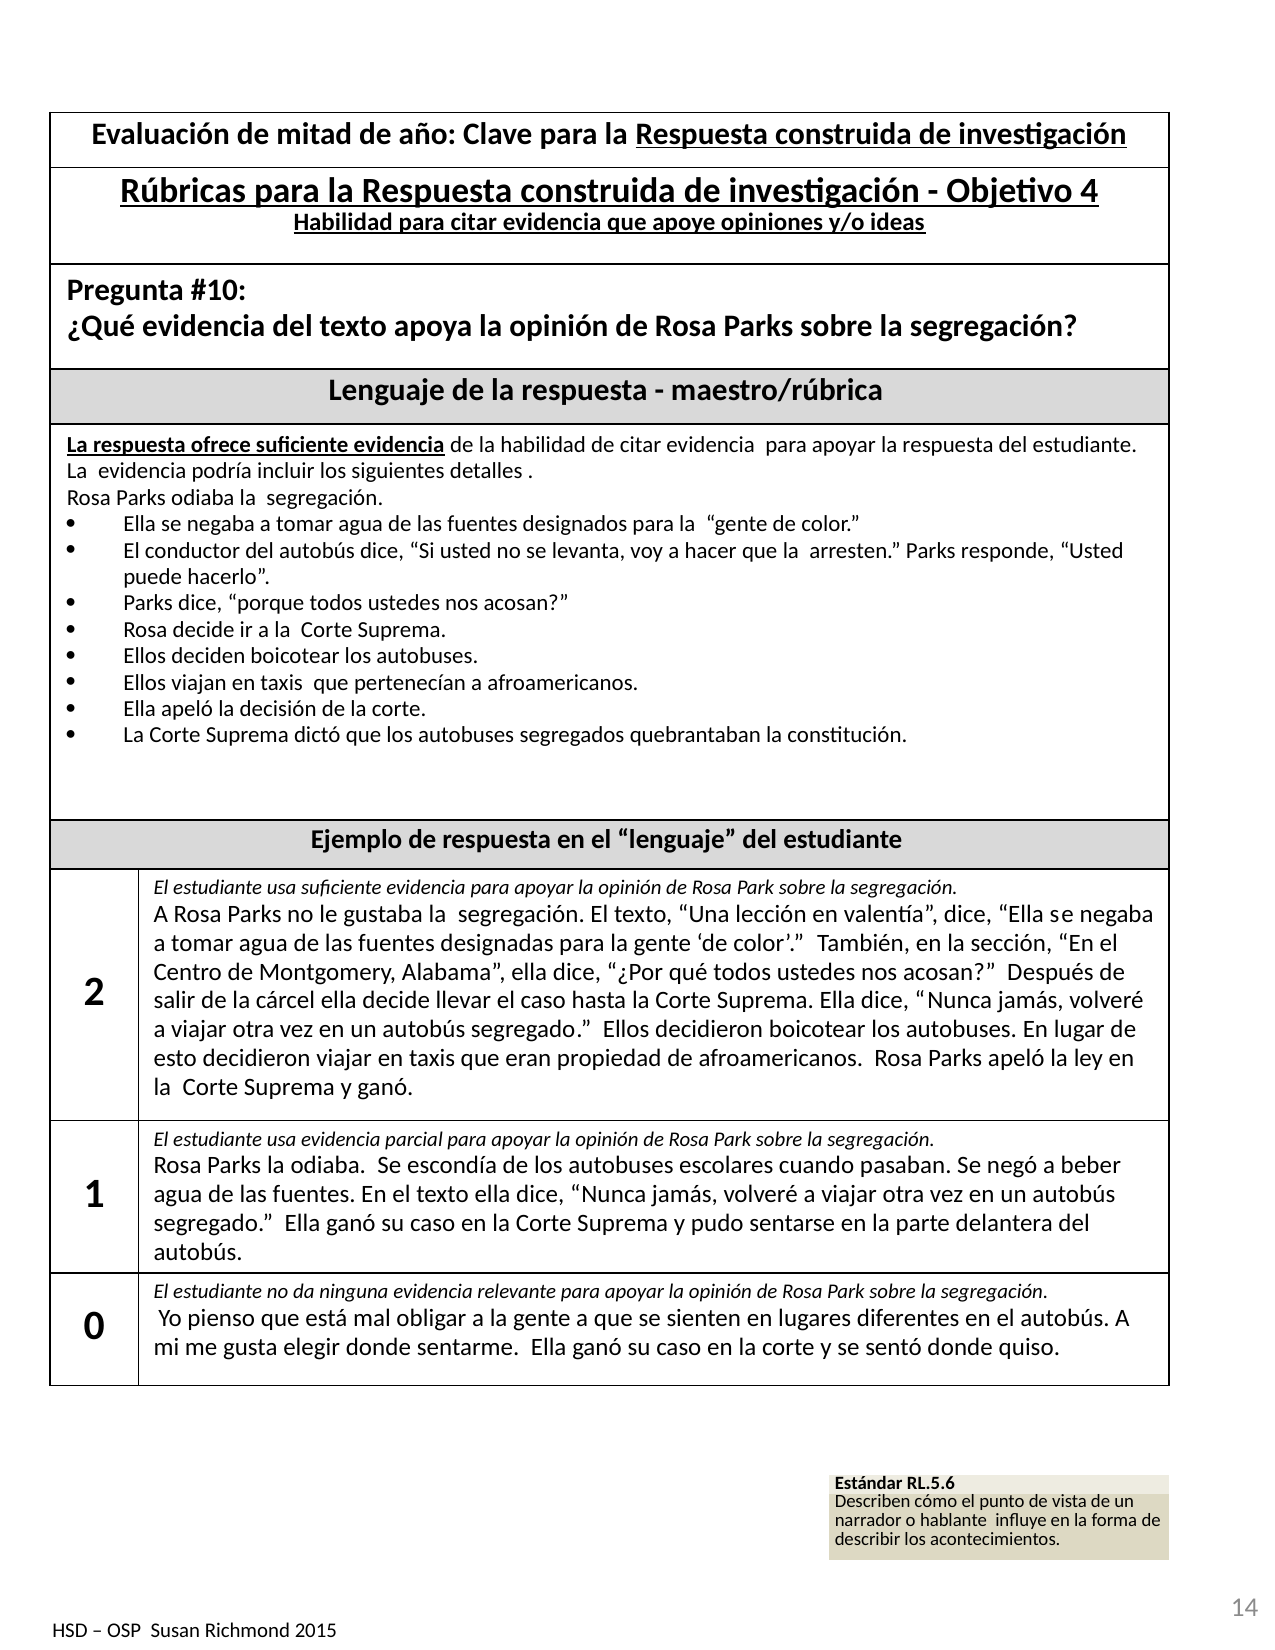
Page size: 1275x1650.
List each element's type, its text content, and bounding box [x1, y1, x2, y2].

table_cell Pregunta #10: ¿Qué evidencia del texto apoya la opinión de Rosa Parks sobre la segregación? [51, 265, 1168, 368]
table_cell Lenguaje de la respuesta - maestro/rúbrica [51, 370, 1168, 423]
table_header Estándar RL.5.6 [829, 1475, 1169, 1494]
table_cell Describen cómo el punto de vista de un narrador o hablante influye en la forma de describir los acontecimientos. [829, 1494, 1169, 1560]
table_cell 2 [51, 870, 138, 1120]
table_cell Ejemplo de respuesta en el “lenguaje” del estudiante [51, 821, 1168, 868]
table_cell El estudiante usa evidencia parcial para apoyar la opinión de Rosa Park sobre la segregación. Rosa Parks la odiaba. Se escondía de los autobuses escolares cuando pasaban. Se negó a beber agua de las fuentes. En el texto ella dice, “Nunca jamás, volveré a viajar otra vez en un autobús segregado.” Ella ganó su caso en la Corte Suprema y pudo sentarse en la parte delantera del autobús. [139, 1121, 1168, 1272]
table_cell La respuesta ofrece suficiente evidencia de la habilidad de citar evidencia para apoyar la respuesta del estudiante. La evidencia podría incluir los siguientes detalles . Rosa Parks odiaba la segregación. Ella se negaba a tomar agua de las fuentes designados para la “gente de color.” El conductor del autobús dice, “Si usted no se levanta, voy a hacer que la arresten.” Parks responde, “Usted puede hacerlo”. Parks dice, “porque todos ustedes nos acosan?” Rosa decide ir a la Corte Suprema. Ellos deciden boicotear los autobuses. Ellos viajan en taxis que pertenecían a afroamericanos. Ella apeló la decisión de la corte. La Corte Suprema dictó que los autobuses segregados quebrantaban la constitución. [51, 425, 1168, 819]
table_cell 1 [51, 1121, 138, 1272]
table_cell El estudiante usa suficiente evidencia para apoyar la opinión de Rosa Park sobre la segregación. A Rosa Parks no le gustaba la segregación. El texto, “Una lección en valentía”, dice, “Ella se negaba a tomar agua de las fuentes designadas para la gente ‘de color’.” También, en la sección, “En el Centro de Montgomery, Alabama”, ella dice, “¿Por qué todos ustedes nos acosan?” Después de salir de la cárcel ella decide llevar el caso hasta la Corte Suprema. Ella dice, “Nunca jamás, volveré a viajar otra vez en un autobús segregado.” Ellos decidieron boicotear los autobuses. En lugar de esto decidieron viajar en taxis que eran propiedad de afroamericanos. Rosa Parks apeló la ley en la Corte Suprema y ganó. [139, 870, 1168, 1120]
table_cell El estudiante no da ninguna evidencia relevante para apoyar la opinión de Rosa Park sobre la segregación. Yo pienso que está mal obligar a la gente a que se sienten en lugares diferentes en el autobús. A mi me gusta elegir donde sentarme. Ella ganó su caso en la corte y se sentó donde quiso. [139, 1274, 1168, 1385]
table_cell Rúbricas para la Respuesta construida de investigación - Objetivo 4 Habilidad para citar evidencia que apoye opiniones y/o ideas [51, 168, 1168, 263]
table_header Evaluación de mitad de año: Clave para la Respuesta construida de investigación [51, 113, 1168, 167]
table_cell 0 [51, 1274, 138, 1385]
slide_number 14 [1176, 1562, 1275, 1650]
